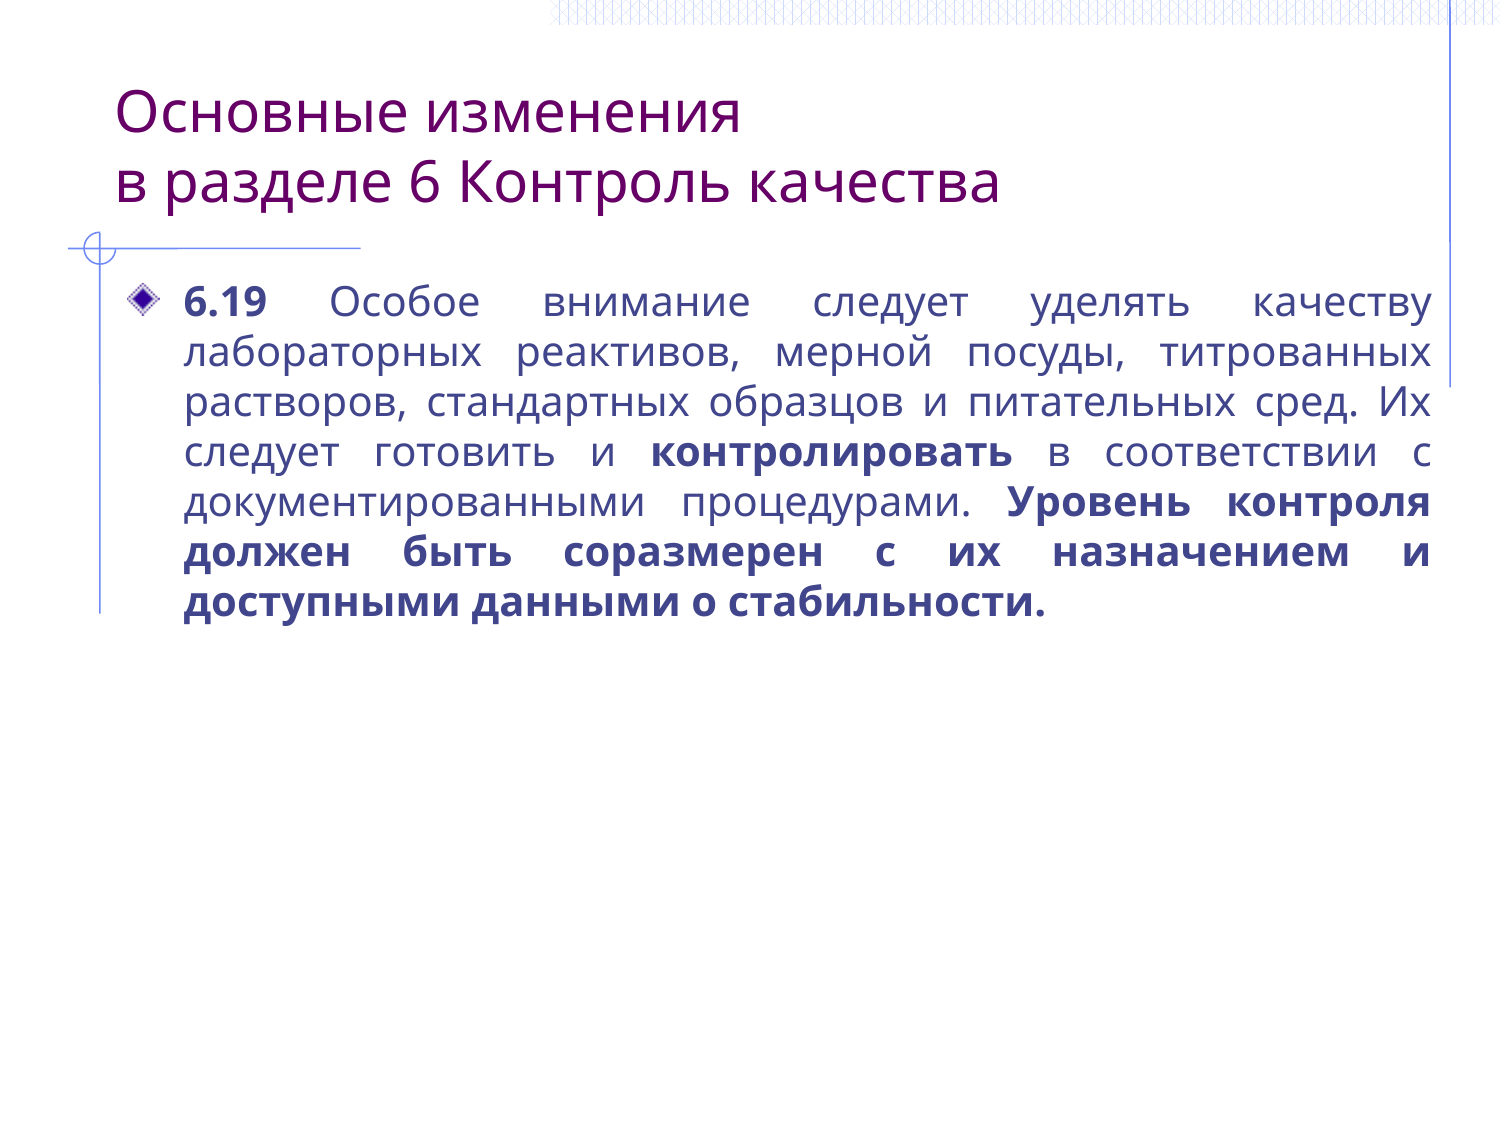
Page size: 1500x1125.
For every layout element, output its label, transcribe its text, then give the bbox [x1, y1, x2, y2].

title Основные изменения в разделе 6 Контроль качества [99, 50, 1375, 238]
picture [127, 283, 160, 316]
list 6.19 Особое внимание следует уделять качеству лабораторных реактивов, мерной посуды, титрованных растворов, стандартных образцов и питательных сред. Их следует готовить и контролировать в соответствии с документированными процедурами. Уровень контроля должен быть соразмерен с их назначением и доступными данными о стабильности. [112, 267, 1447, 943]
